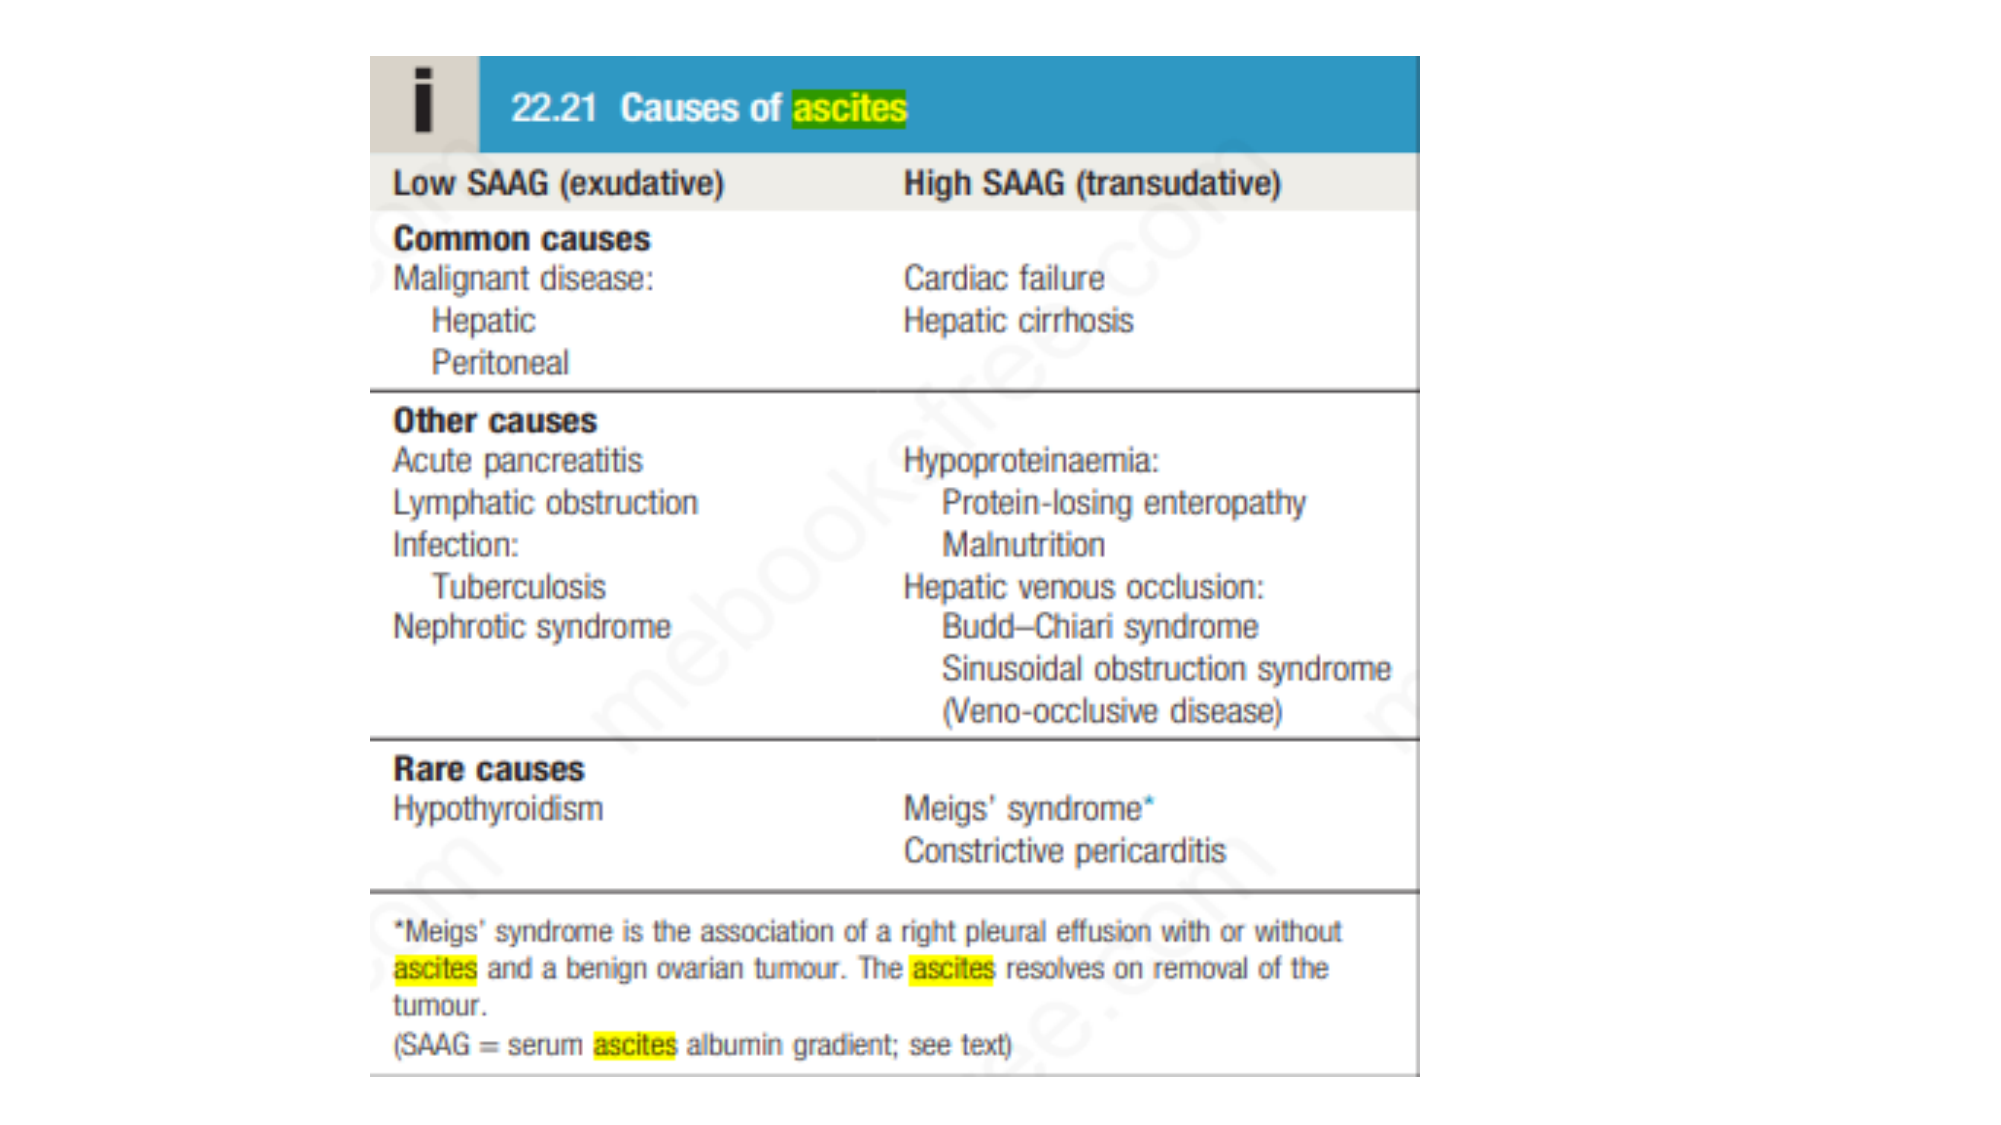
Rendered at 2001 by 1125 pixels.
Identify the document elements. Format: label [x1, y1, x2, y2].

list [370, 56, 1420, 1077]
